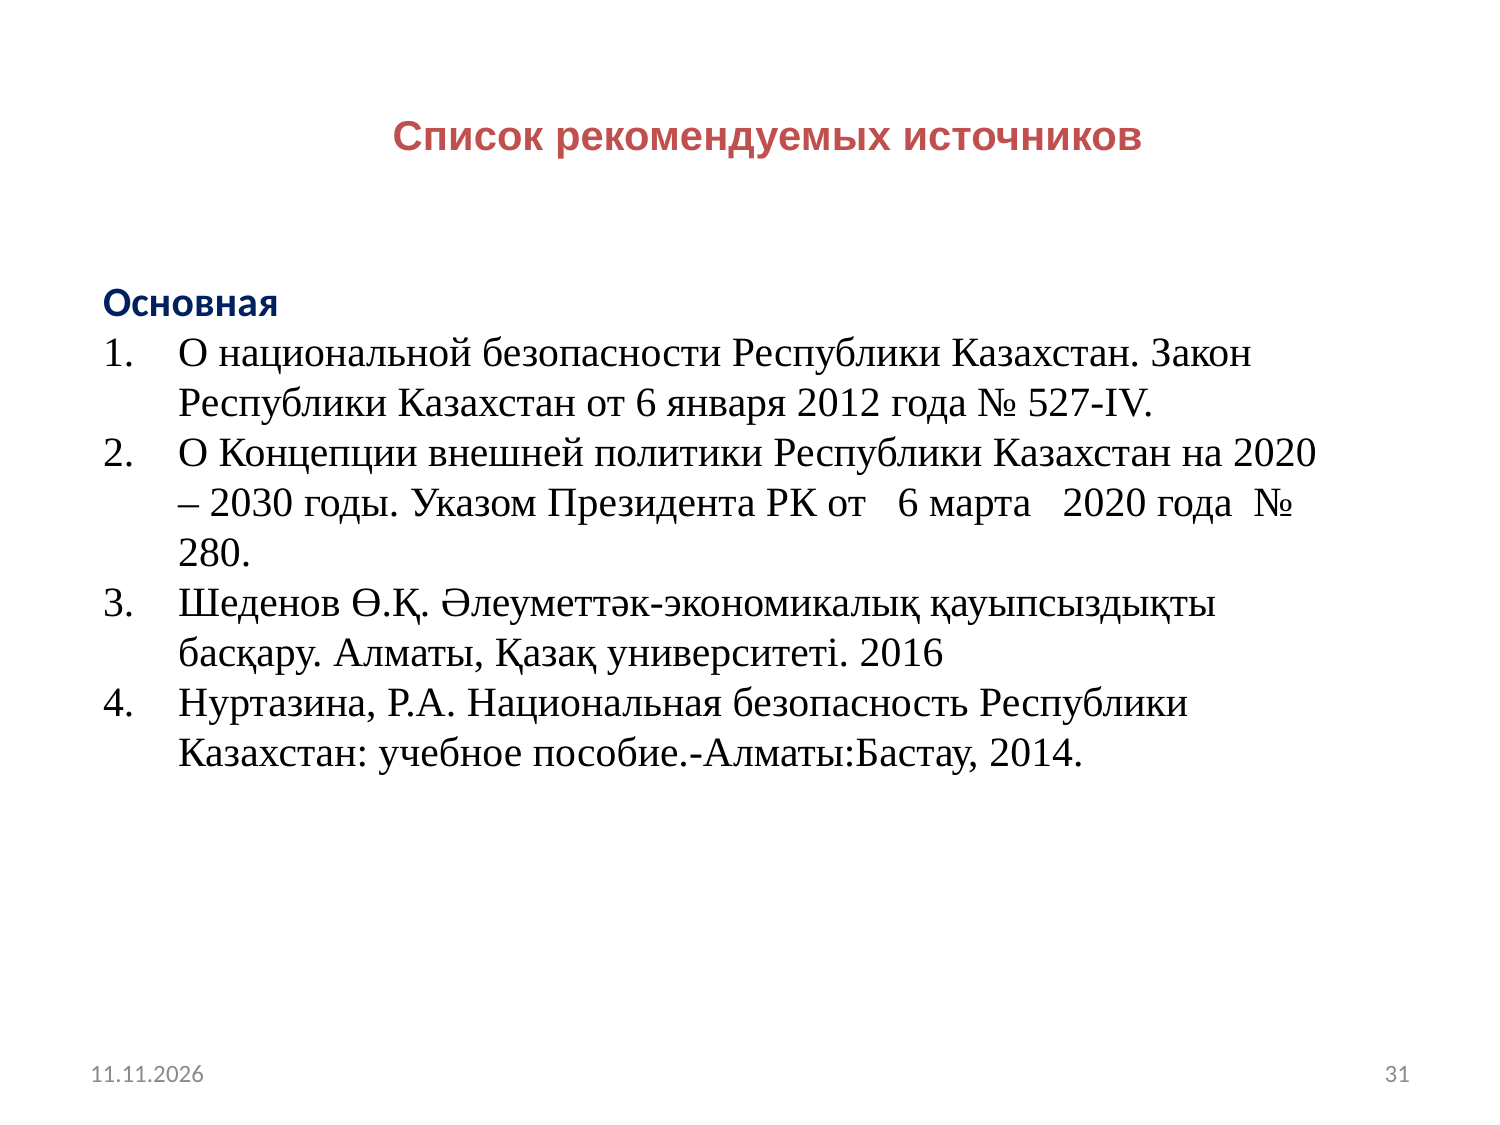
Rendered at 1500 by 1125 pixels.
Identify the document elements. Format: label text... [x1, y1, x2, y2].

slide_number 31 [1074, 1042, 1425, 1103]
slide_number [75, 1042, 425, 1103]
text_box Основная О национальной безопасности Республики Казахстан. Закон Республики Казахстан от 6 января 2012 года № 527-IV. О Концепции внешней политики Республики Казахстан на 2020 – 2030 годы. Указом Президента РК от 6 марта 2020 года № 280. Шеденов Ө.Қ. Әлеуметтәк-экономикалық қауыпсыздықты басқару. Алматы, Қазақ университеті. 2016 Нуртазина, Р.А. Национальная безопасность Республики Казахстан: учебное пособие.-Алматы:Бастау, 2014. [88, 267, 1349, 933]
text_box Список рекомендуемых источников [88, 101, 1447, 207]
